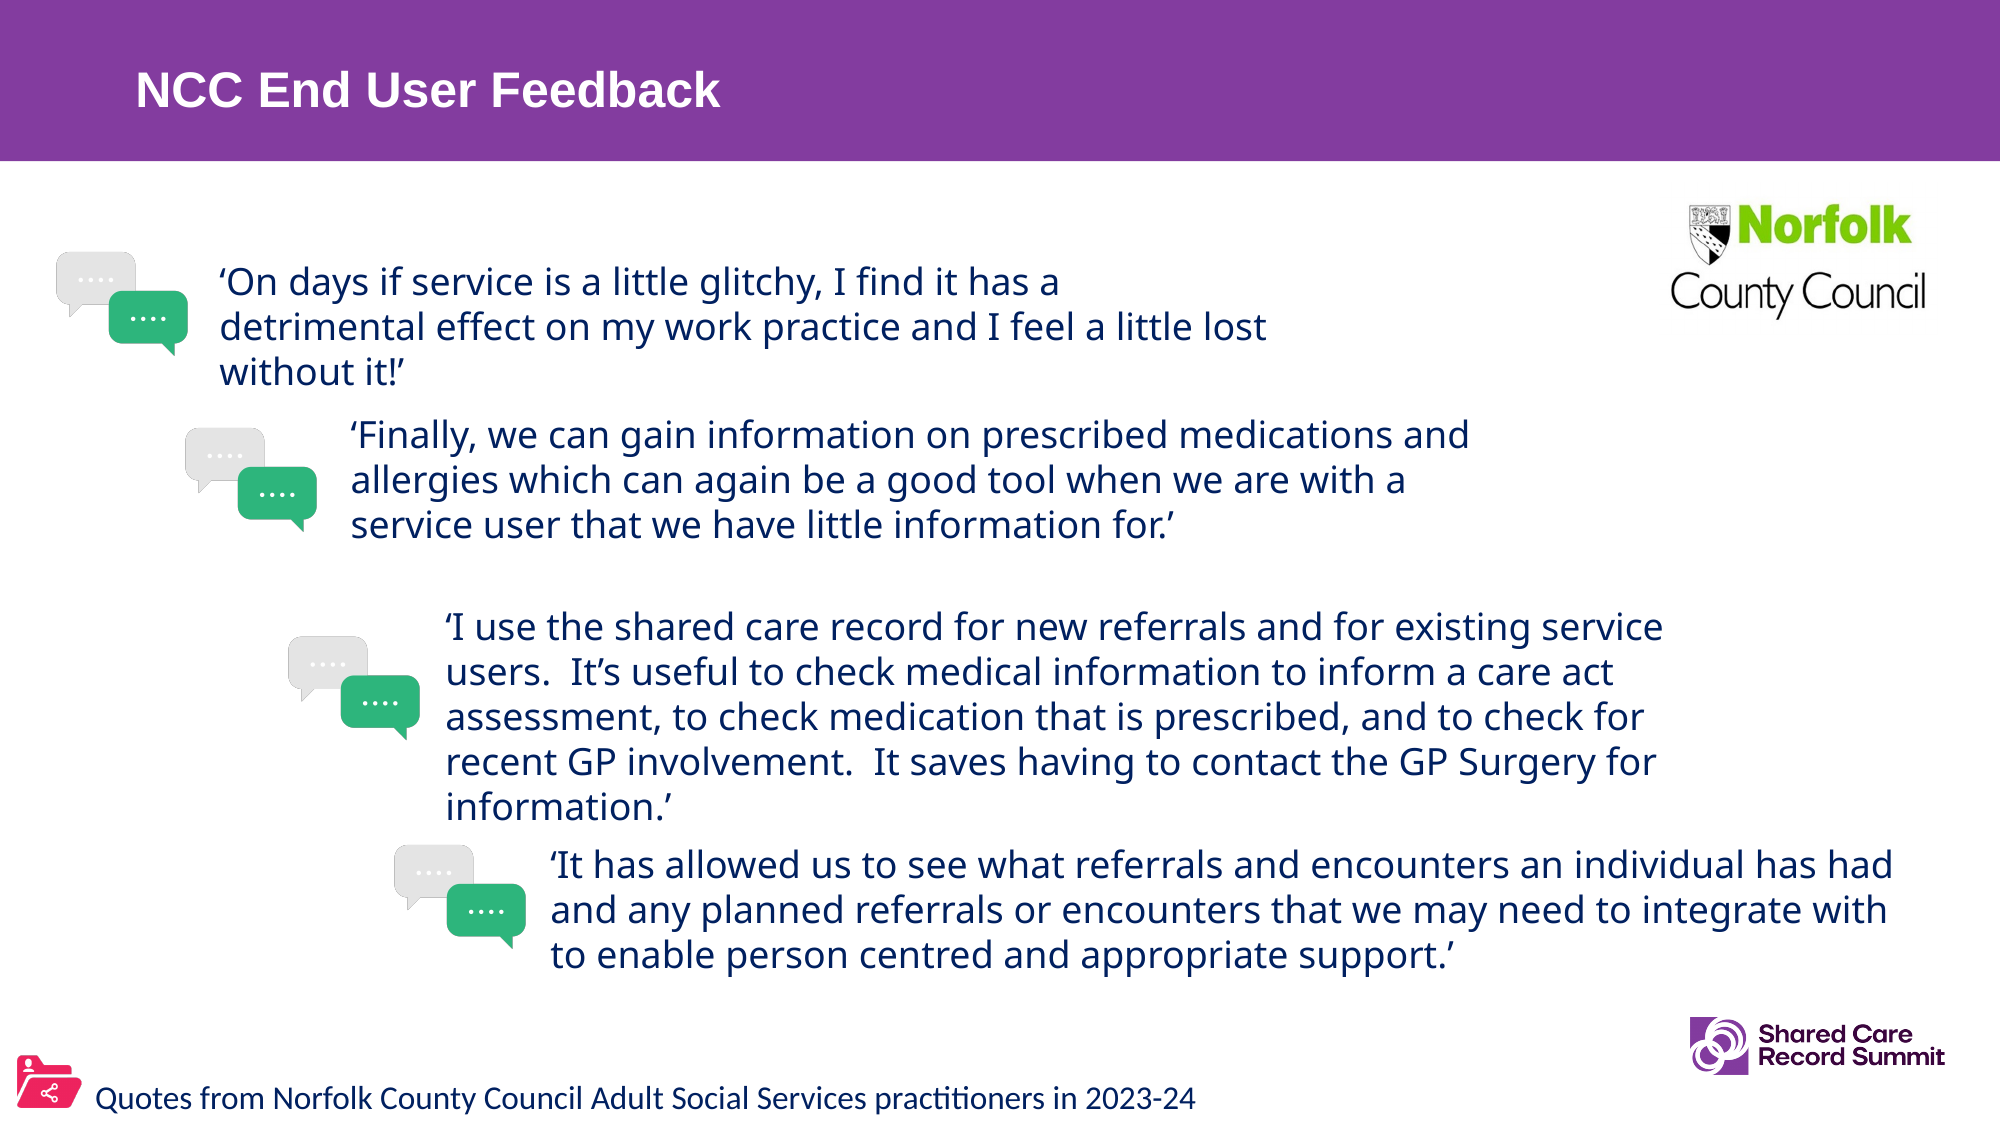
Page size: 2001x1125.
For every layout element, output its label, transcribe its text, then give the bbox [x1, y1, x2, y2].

picture [1690, 1017, 1945, 1075]
text_box NCC End User Feedback [120, 50, 1815, 125]
text_box ‘On days if service is a little glitchy, I find it has a detrimental effect on my work practice and I feel a little lost without it!’ [227, 251, 1291, 401]
text_box ‘Finally, we can gain information on prescribed medications and allergies which can again be a good tool when we are with a service user that we have little information for.’ [356, 403, 1493, 554]
picture [1659, 182, 1938, 335]
text_box ‘It has allowed us to see what referrals and encounters an individual has had and any planned referrals or encounters that we may need to integrate with to enable person centred and appropriate support.’ [565, 833, 1946, 984]
picture [0, 1032, 98, 1125]
text_box Quotes from Norfolk County Council Adult Social Services practitioners in 2023-24 [98, 1068, 1228, 1124]
text_box [0, 0, 2000, 162]
text_box ‘I use the shared care record for new referrals and for existing service users. It’s useful to check medical information to inform a care act assessment, to check medication that is prescribed, and to check for recent GP involvement. It saves having to contact the GP Surgery for information.’ [459, 596, 1748, 833]
picture [17, 199, 565, 1002]
